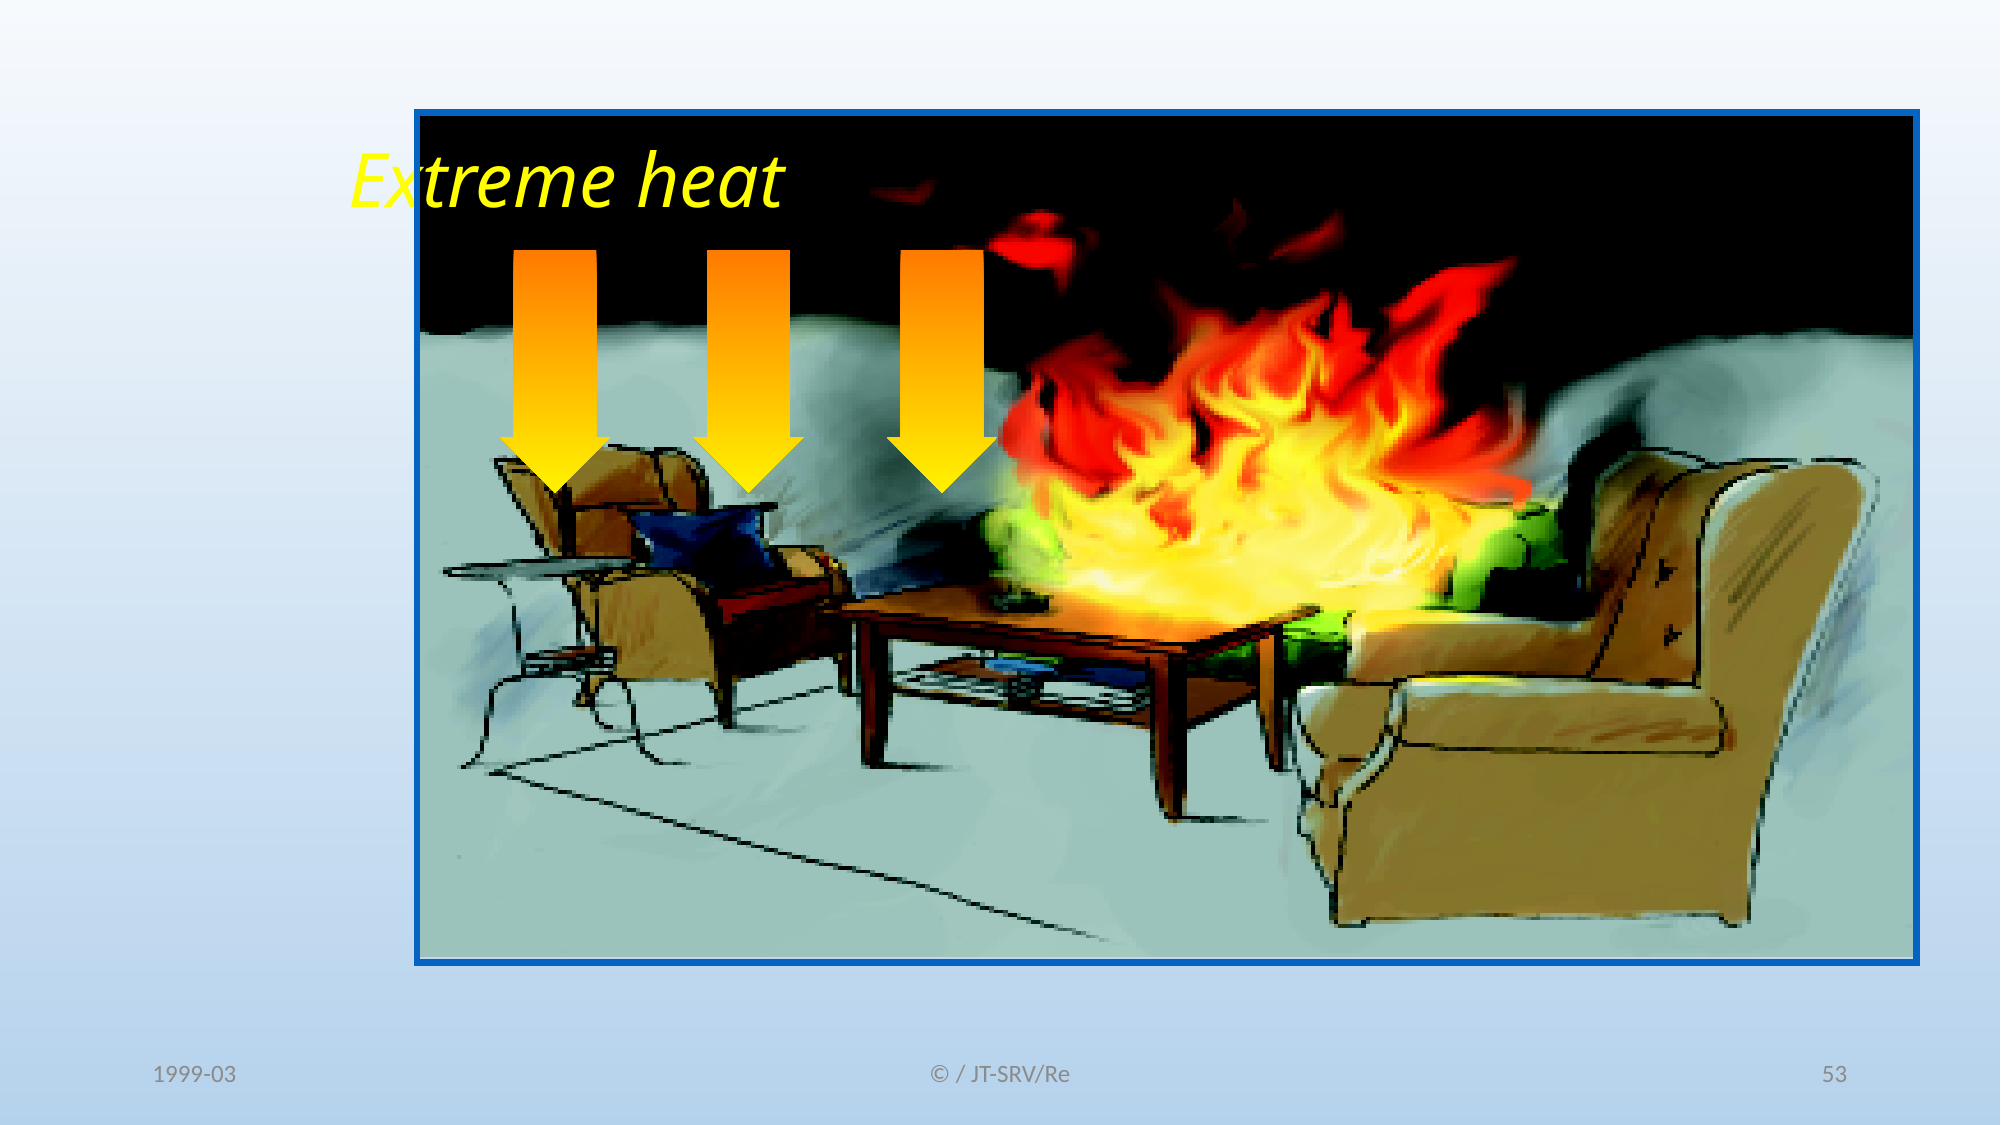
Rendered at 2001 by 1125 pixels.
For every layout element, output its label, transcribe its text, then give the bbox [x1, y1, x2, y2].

text_box [416, 957, 1917, 963]
slide_number 1999-03 [137, 1042, 588, 1103]
slide_number 53 [1412, 1042, 1863, 1103]
picture [416, 112, 1917, 957]
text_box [333, 124, 1250, 493]
footer © / JT-SRV/Re [662, 1042, 1338, 1103]
